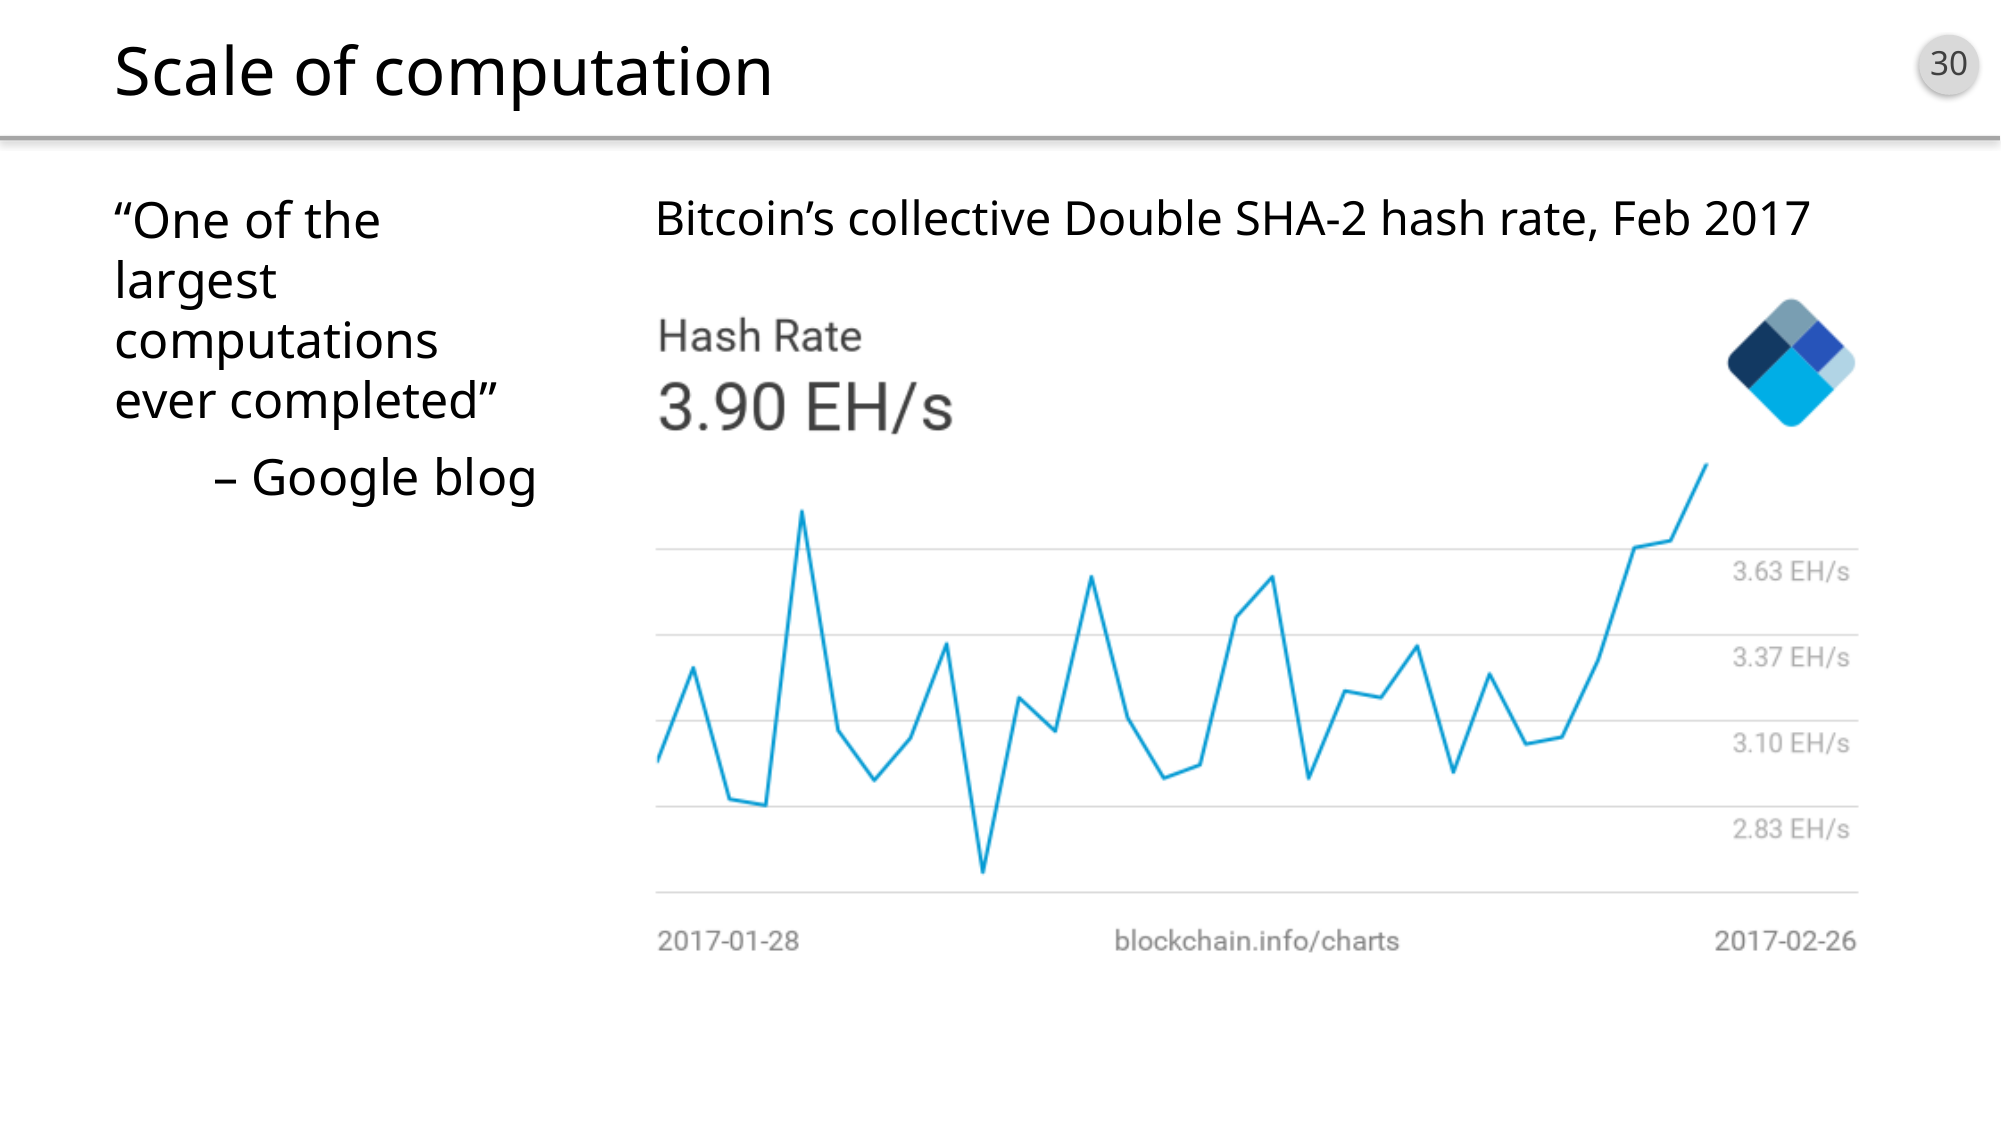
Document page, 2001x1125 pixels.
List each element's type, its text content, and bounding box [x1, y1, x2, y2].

list “One of the largest computations ever completed” – Google blog [99, 180, 554, 1044]
text_box Bitcoin’s collective Double SHA-2 hash rate, Feb 2017 [639, 180, 1902, 268]
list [614, 268, 1901, 992]
title Scale of computation [99, 24, 1900, 114]
